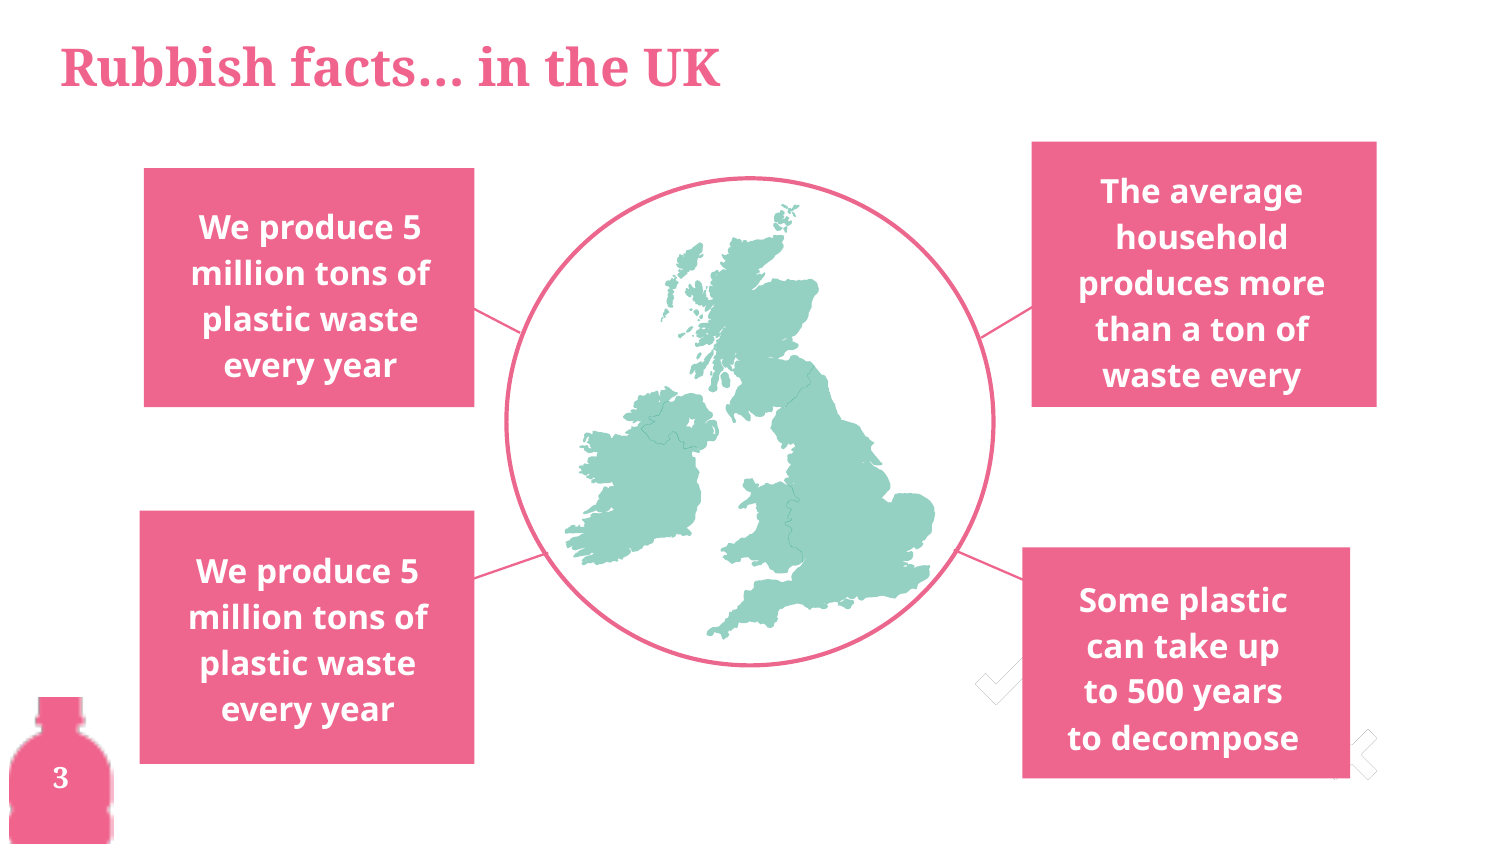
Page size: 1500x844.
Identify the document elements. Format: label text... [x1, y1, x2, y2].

picture [1326, 728, 1377, 780]
text_box [936, 264, 994, 579]
picture [8, 696, 114, 844]
text_box [143, 168, 475, 408]
text_box We produce 5 million tons of plastic waste every year [173, 192, 448, 392]
text_box [643, 178, 857, 203]
text_box [1031, 141, 1377, 407]
text_box [1022, 547, 1351, 779]
text_box [139, 510, 475, 764]
picture [1144, 653, 1196, 705]
picture [975, 647, 1043, 705]
text_box [641, 640, 859, 666]
text_box The average household produces more than a ton of waste every year [1055, 157, 1349, 448]
text_box [506, 264, 564, 580]
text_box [564, 203, 936, 640]
title Rubbish facts… in the UK [59, 33, 1441, 154]
text_box We produce 5 million tons of plastic waste every year [176, 536, 440, 736]
text_box Some plastic can take up to 500 years to decompose [1058, 565, 1309, 764]
